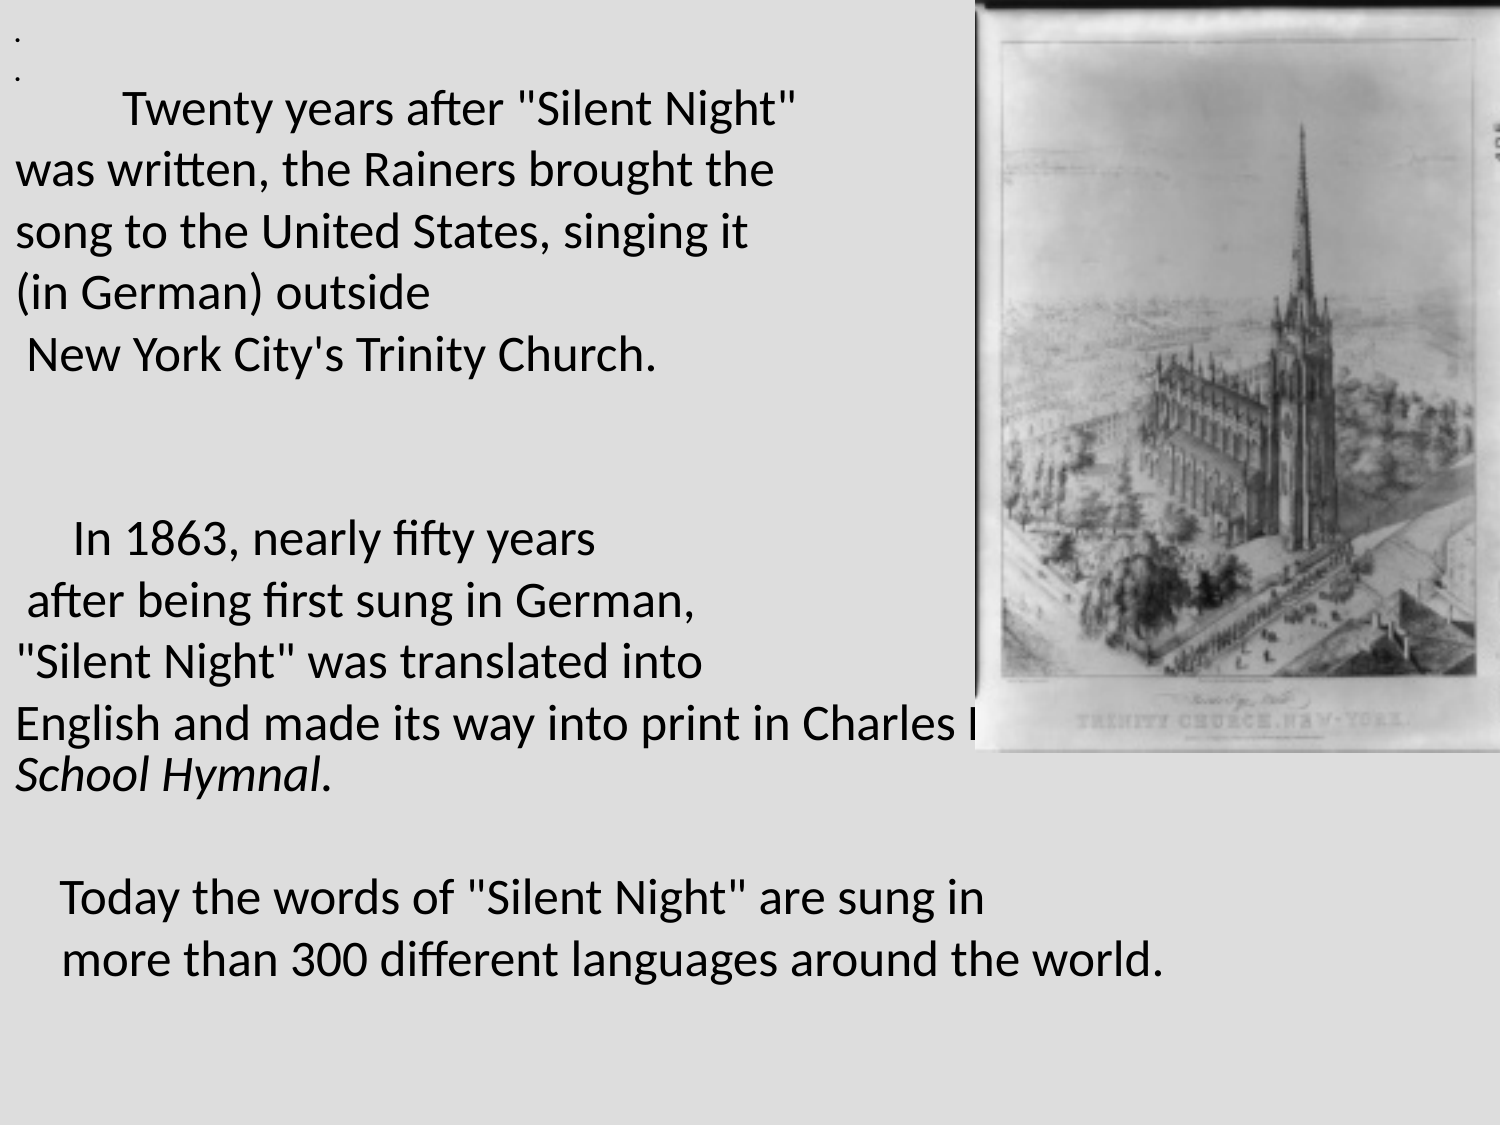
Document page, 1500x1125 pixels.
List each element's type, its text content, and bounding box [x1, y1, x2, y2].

picture [974, 0, 1500, 753]
list Twenty years after "Silent Night" was written, the Rainers brought the song to the United States, singing it (in German) outside New York City's Trinity Church. In 1863, nearly fifty years after being first sung in German, "Silent Night" was translated into English and made its way into print in Charles Hutchins' Sunday School Hymnal. Today the words of "Silent Night" are sung in more than 300 different languages around the world. [0, 24, 1450, 1025]
